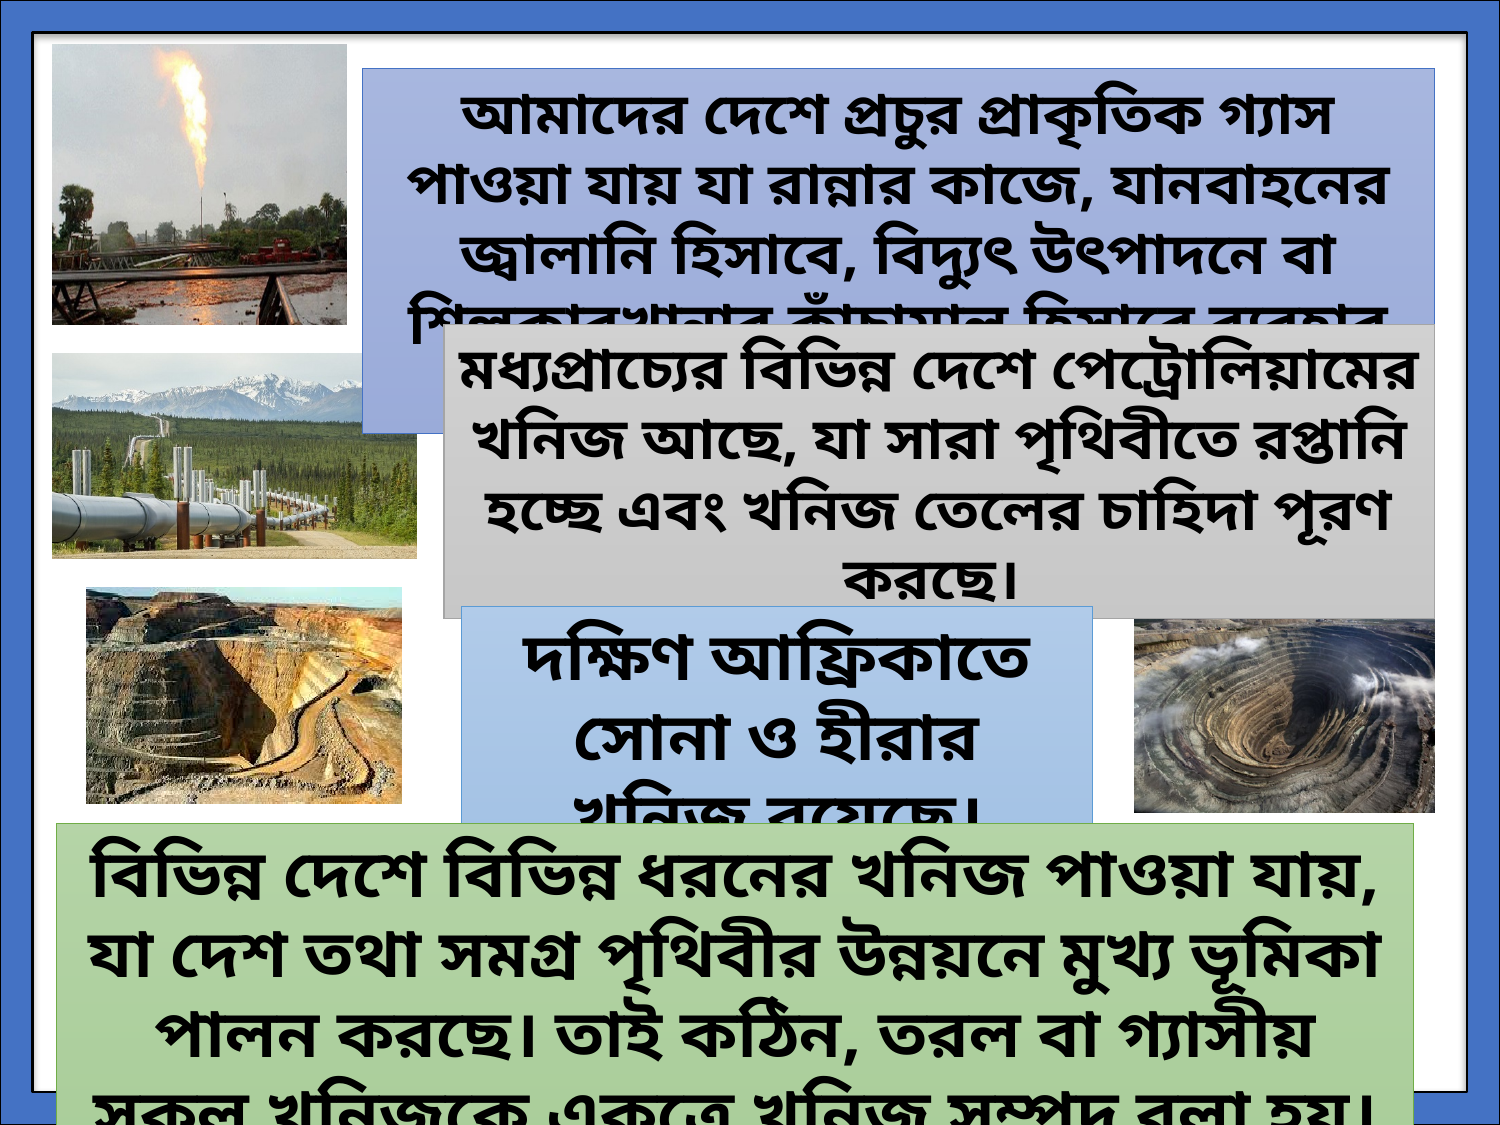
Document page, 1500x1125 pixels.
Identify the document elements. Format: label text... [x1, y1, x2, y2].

picture [52, 44, 347, 325]
text_box মধ্যপ্রাচ্যের বিভিন্ন দেশে পেট্রোলিয়ামের খনিজ আছে, যা সারা পৃথিবীতে রপ্তানি হচ্ছে এবং খনিজ তেলের চাহিদা পূরণ করছে। [443, 324, 1435, 619]
text_box আমাদের দেশে প্রচুর প্রাকৃতিক গ্যাস পাওয়া যায় যা রান্নার কাজে, যানবাহনের জ্বালানি হিসাবে, বিদ্যুৎ উৎপাদনে বা শিল্পকারখানার কাঁচামাল হিসাবে ব্যবহার করা হয়। [362, 68, 1435, 434]
picture [52, 353, 417, 559]
picture [86, 587, 402, 804]
text_box বিভিন্ন দেশে বিভিন্ন ধরনের খনিজ পাওয়া যায়, যা দেশ তথা সমগ্র পৃথিবীর উন্নয়নে মুখ্য ভূমিকা পালন করছে। তাই কঠিন, তরল বা গ্যাসীয় সকল খনিজকে একত্রে খনিজ সম্পদ বলা হয়। [56, 823, 1414, 1125]
picture [1134, 579, 1435, 813]
text_box দক্ষিণ আফ্রিকাতে সোনা ও হীরার খনিজ রয়েছে। [461, 606, 1093, 823]
text_box [0, 0, 1500, 1125]
